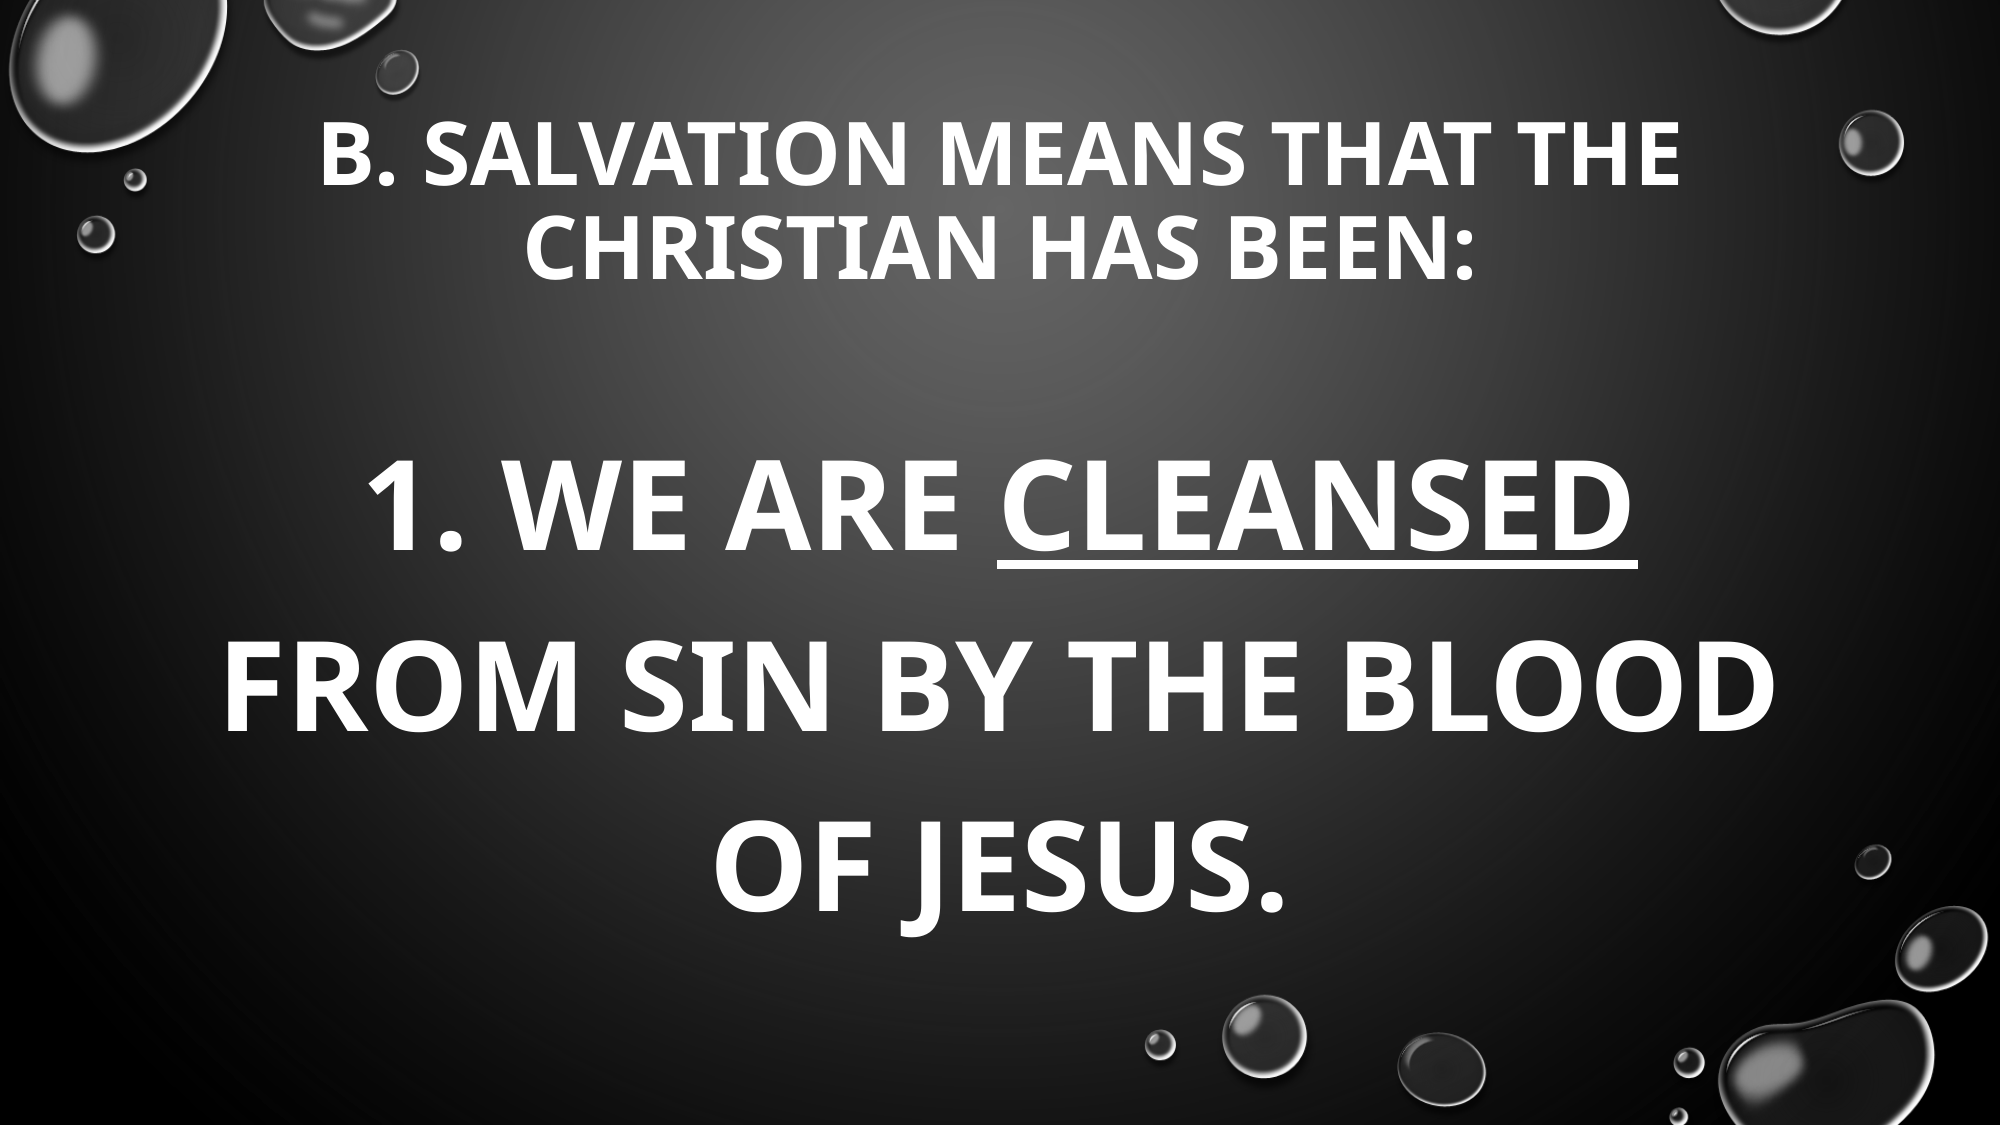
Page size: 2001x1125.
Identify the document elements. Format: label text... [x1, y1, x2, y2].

title B. Salvation means that the Christian has been: [149, 101, 1851, 364]
picture [0, 0, 2000, 1125]
list 1. We are cleansed from sin by the blood of Jesus. [149, 388, 1850, 950]
